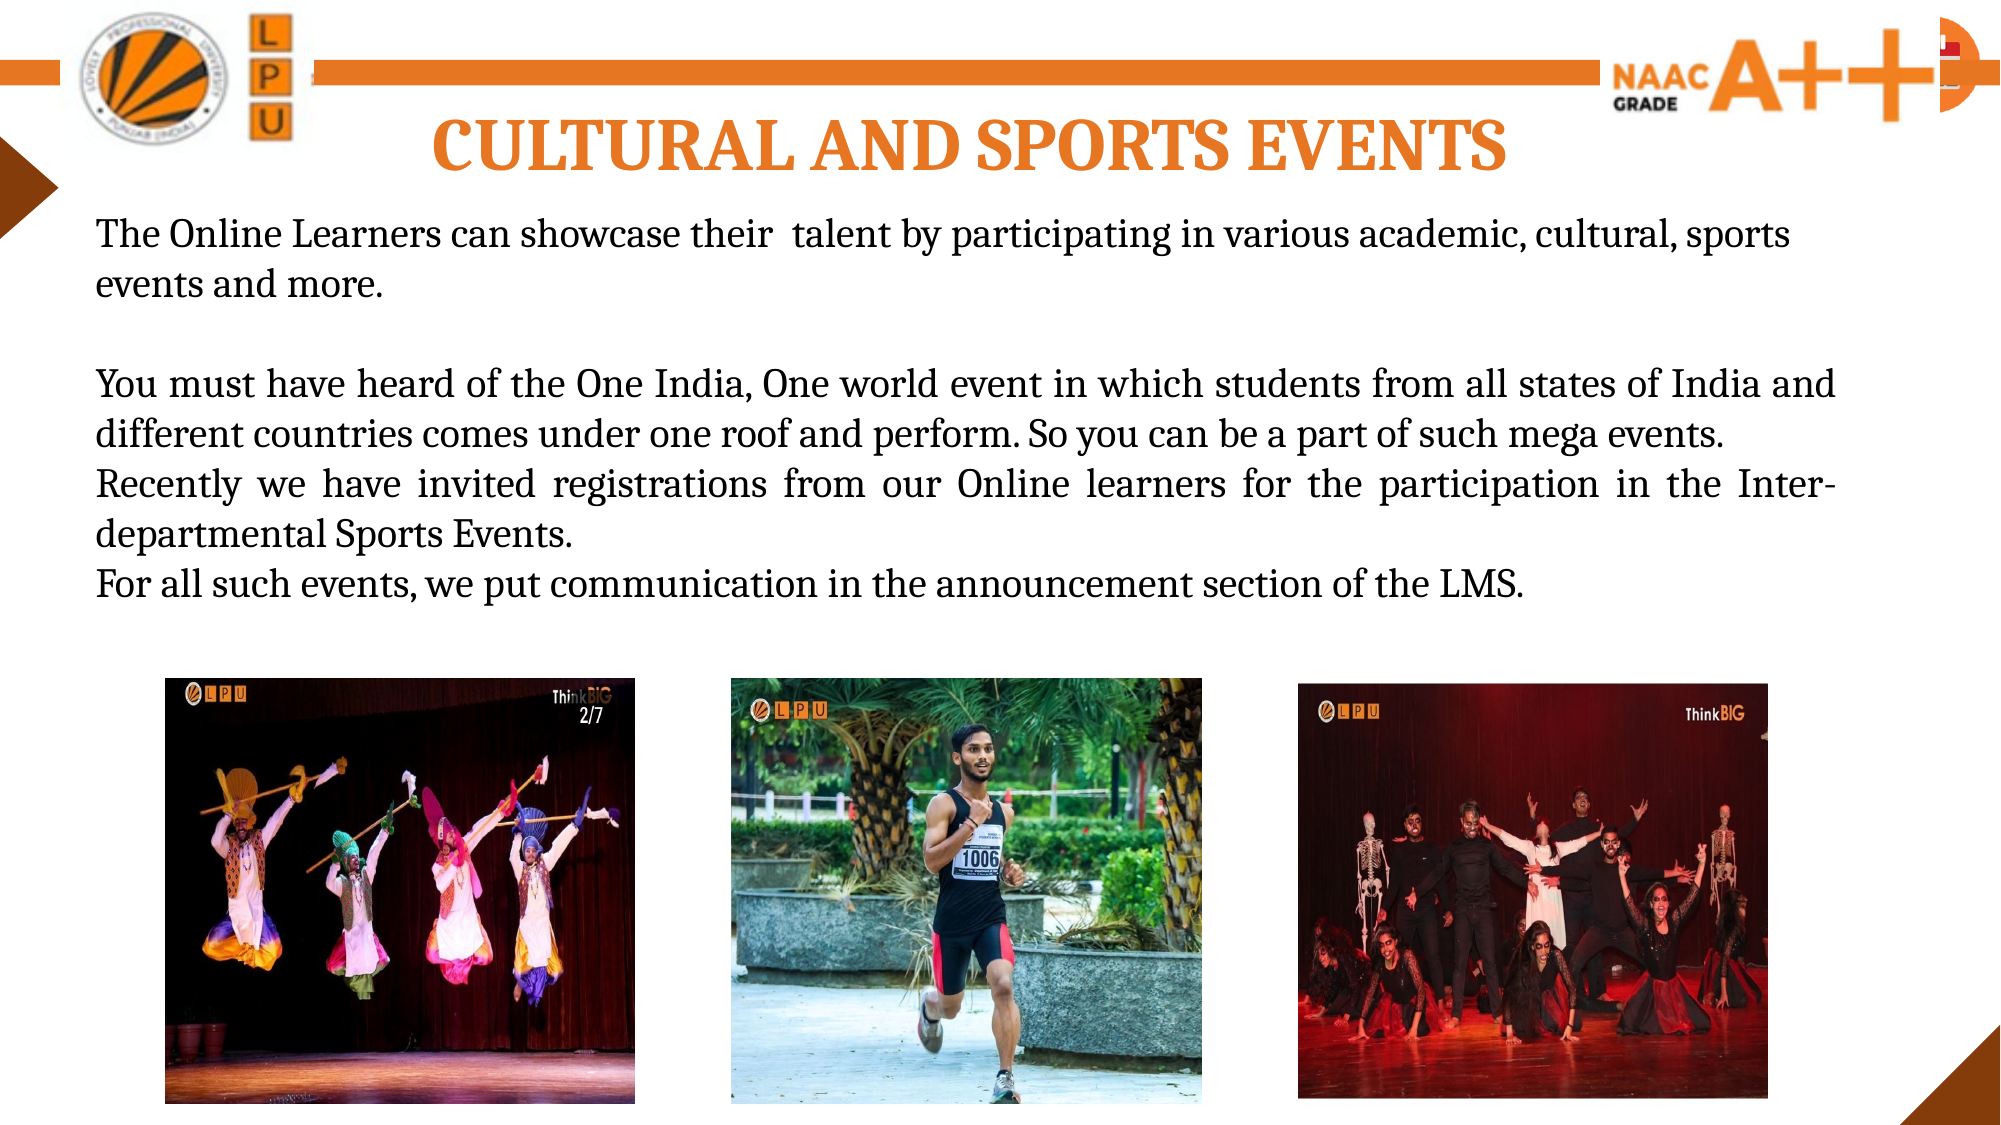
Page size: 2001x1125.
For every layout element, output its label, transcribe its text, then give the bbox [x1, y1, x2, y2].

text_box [0, 0, 2000, 153]
text_box CULTURAL AND SPORTS EVENTS [432, 153, 1561, 198]
picture [731, 678, 1202, 1104]
text_box The Online Learners can showcase their talent by participating in various academic, cultural, sports events and more. You must have heard of the One India, One world event in which students from all states of India and different countries comes under one roof and perform. So you can be a part of such mega events. Recently we have invited registrations from our Online learners for the participation in the Inter-departmental Sports Events. For all such events, we put communication in the announcement section of the LMS. [80, 198, 1853, 614]
picture [1298, 673, 1768, 1109]
picture [165, 678, 635, 1104]
